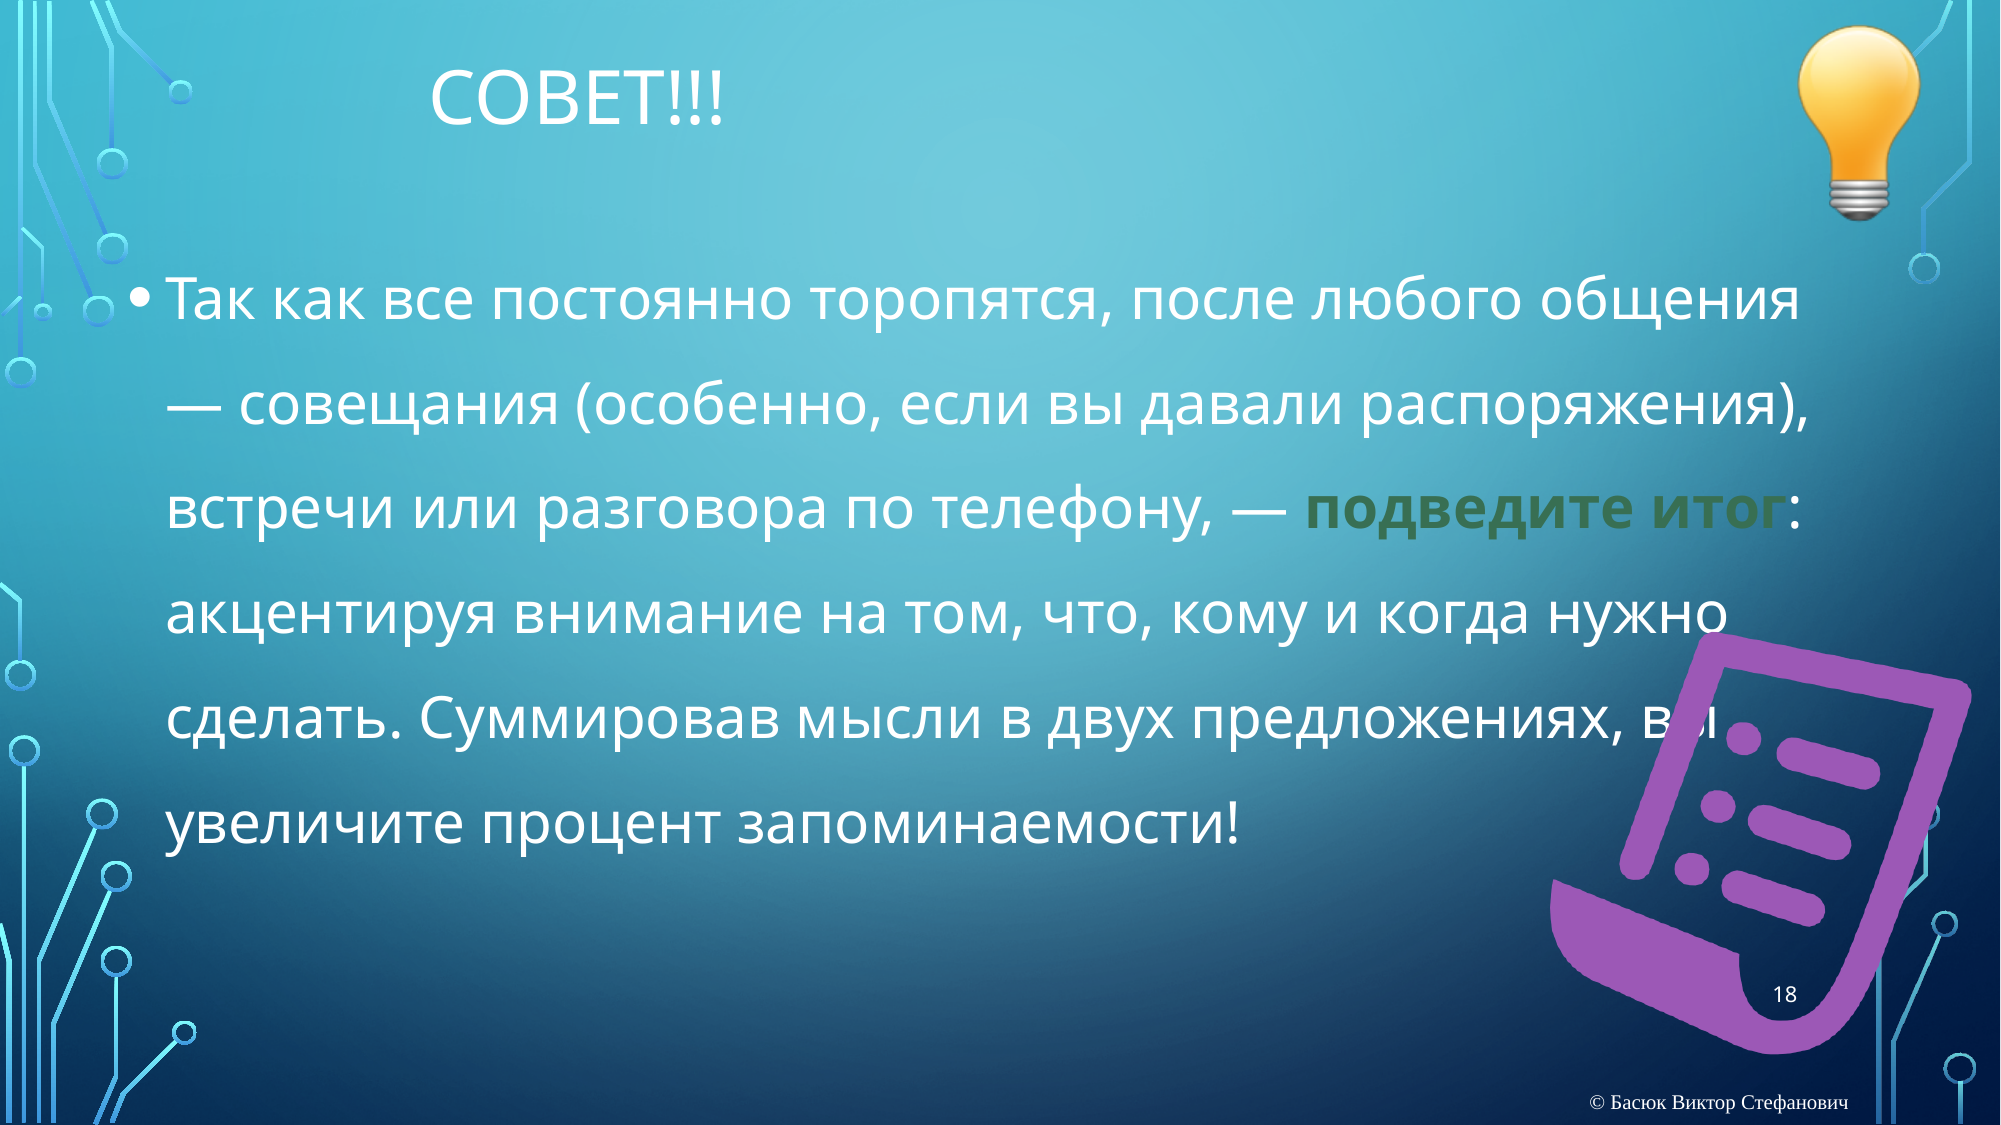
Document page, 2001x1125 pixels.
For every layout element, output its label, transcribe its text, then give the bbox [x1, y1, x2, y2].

picture [1547, 630, 1973, 1055]
picture [1759, 23, 1961, 225]
list Так как все постоянно торопятся, после любого общения — совещания (особенно, если вы давали распоряжения), встречи или разговора по телефону, — подведите итог: акцентируя внимание на том, что, кому и когда нужно сделать. Суммировав мысли в двух предложениях, вы увеличите процент запоминаемости! [112, 218, 1888, 1041]
text_box © Басюк Виктор Стефанович [1574, 1080, 1880, 1121]
title Совет!!! [413, 0, 2000, 222]
